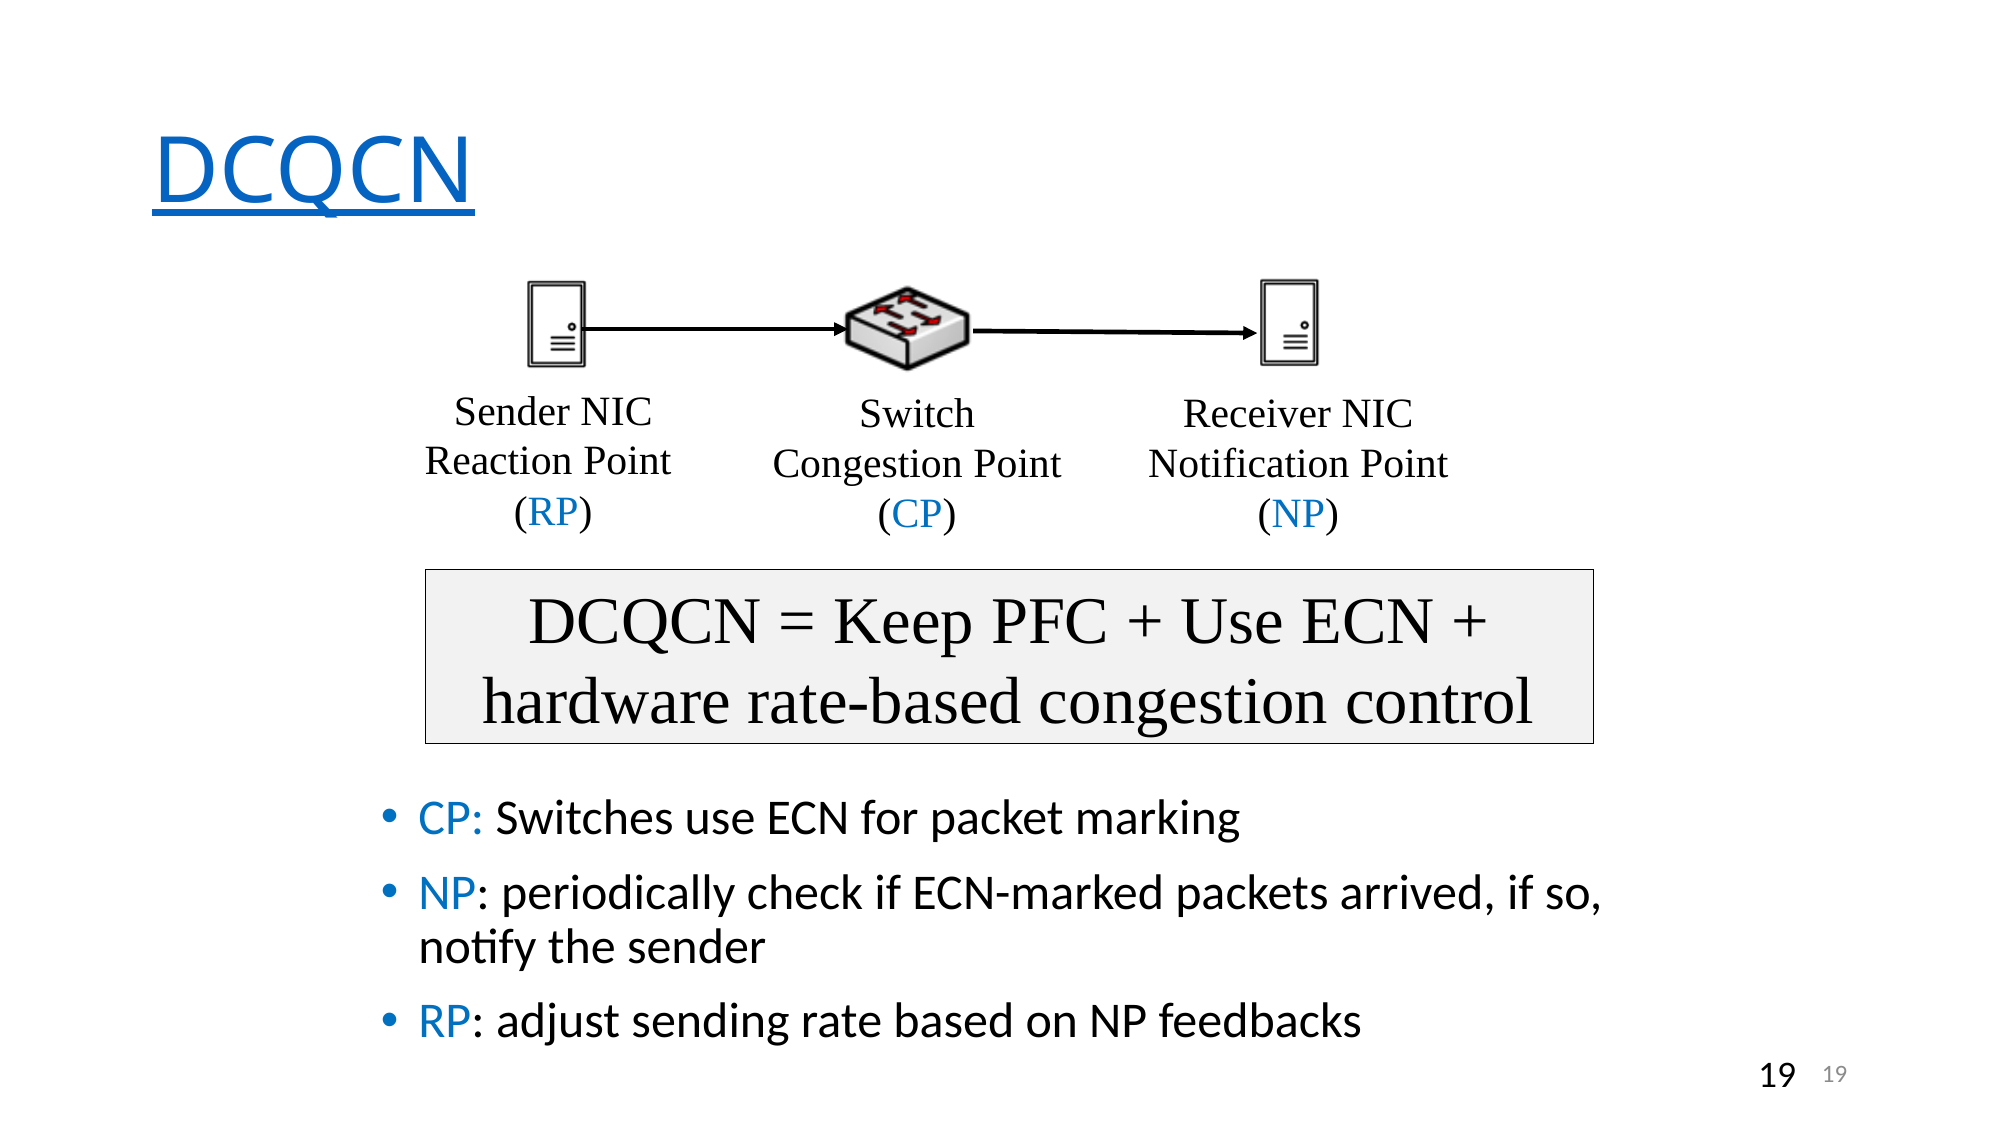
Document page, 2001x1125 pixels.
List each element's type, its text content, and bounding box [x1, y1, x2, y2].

slide_number 19 [1412, 1042, 1863, 1103]
list CP: Switches use ECN for packet marking NP: periodically check if ECN-marked packets arrived, if so, notify the sender RP: adjust sending rate based on NP feedbacks [365, 783, 1716, 1090]
text_box DCQCN = Keep PFC + Use ECN + hardware rate-based congestion control [425, 569, 1594, 744]
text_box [365, 267, 1492, 546]
title DCQCN [137, 59, 1863, 278]
